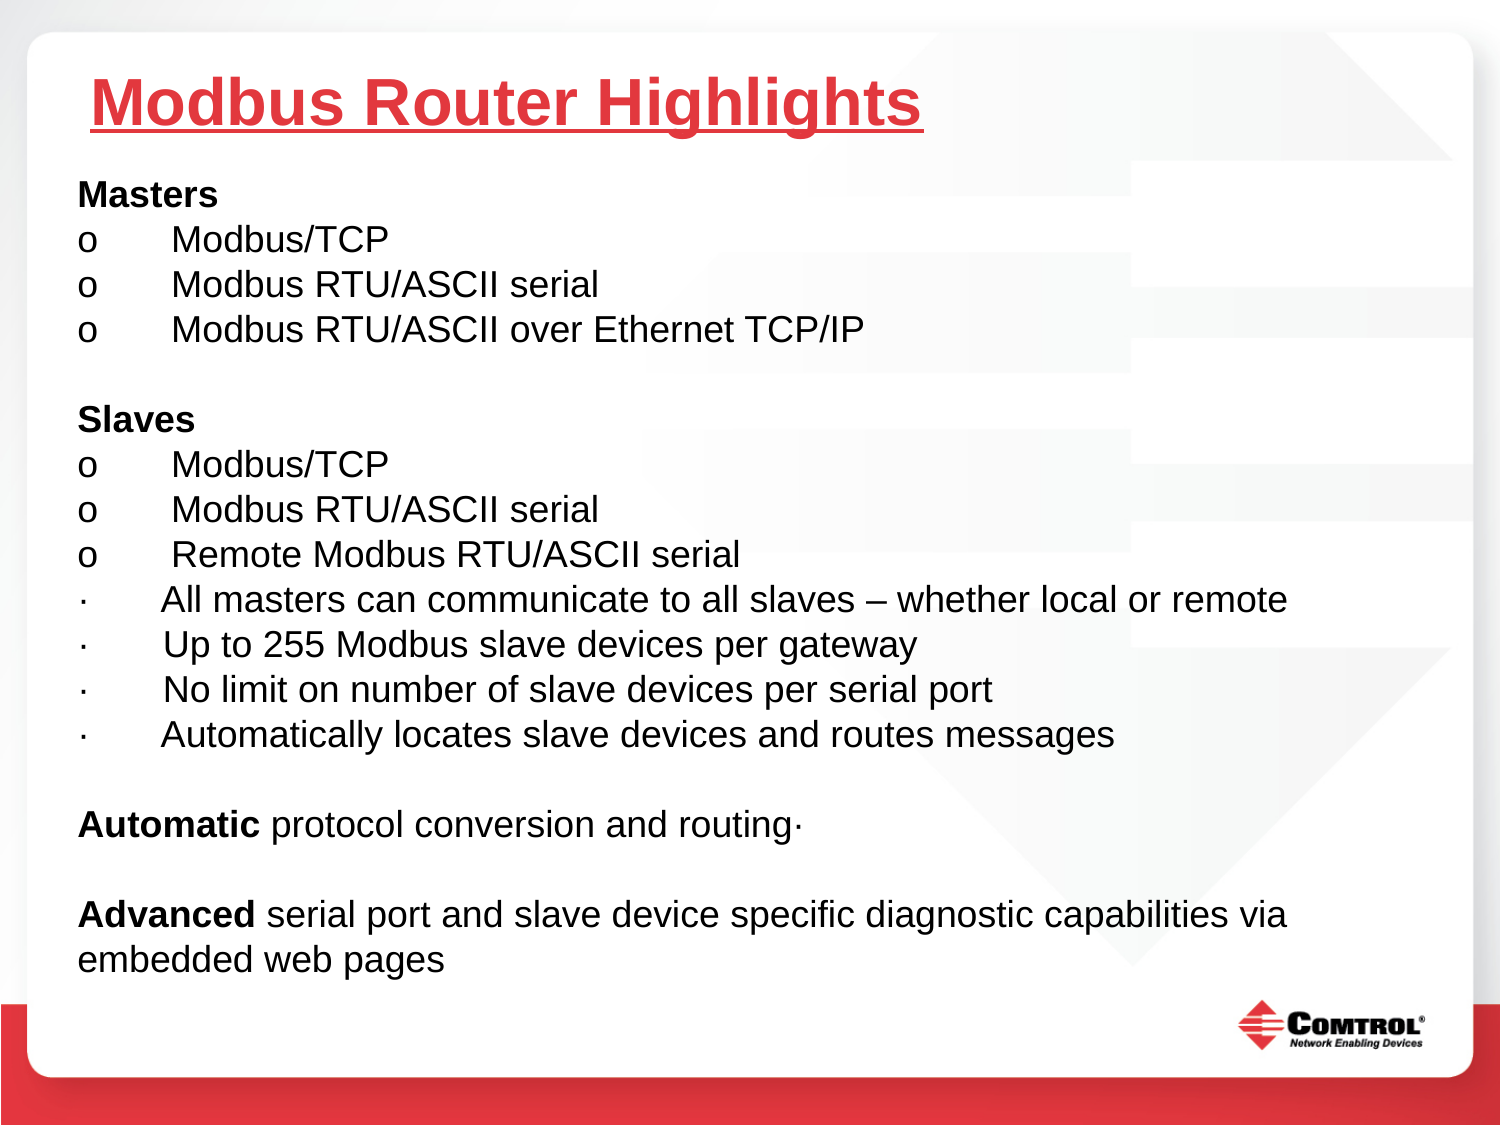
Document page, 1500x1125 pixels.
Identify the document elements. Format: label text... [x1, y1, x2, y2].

picture [0, 0, 1500, 1125]
text_box Masters o Modbus/TCP o Modbus RTU/ASCII serial o Modbus RTU/ASCII over Ethernet TCP/IP Slaves o Modbus/TCP o Modbus RTU/ASCII serial o Remote Modbus RTU/ASCII serial · All masters can communicate to all slaves – whether local or remote · Up to 255 Modbus slave devices per gateway · No limit on number of slave devices per serial port · Automatically locates slave devices and routes messages Automatic protocol conversion and routing· Advanced serial port and slave device specific diagnostic capabilities via embedded web pages [62, 162, 1450, 988]
title Modbus Router Highlights [74, 44, 1426, 162]
